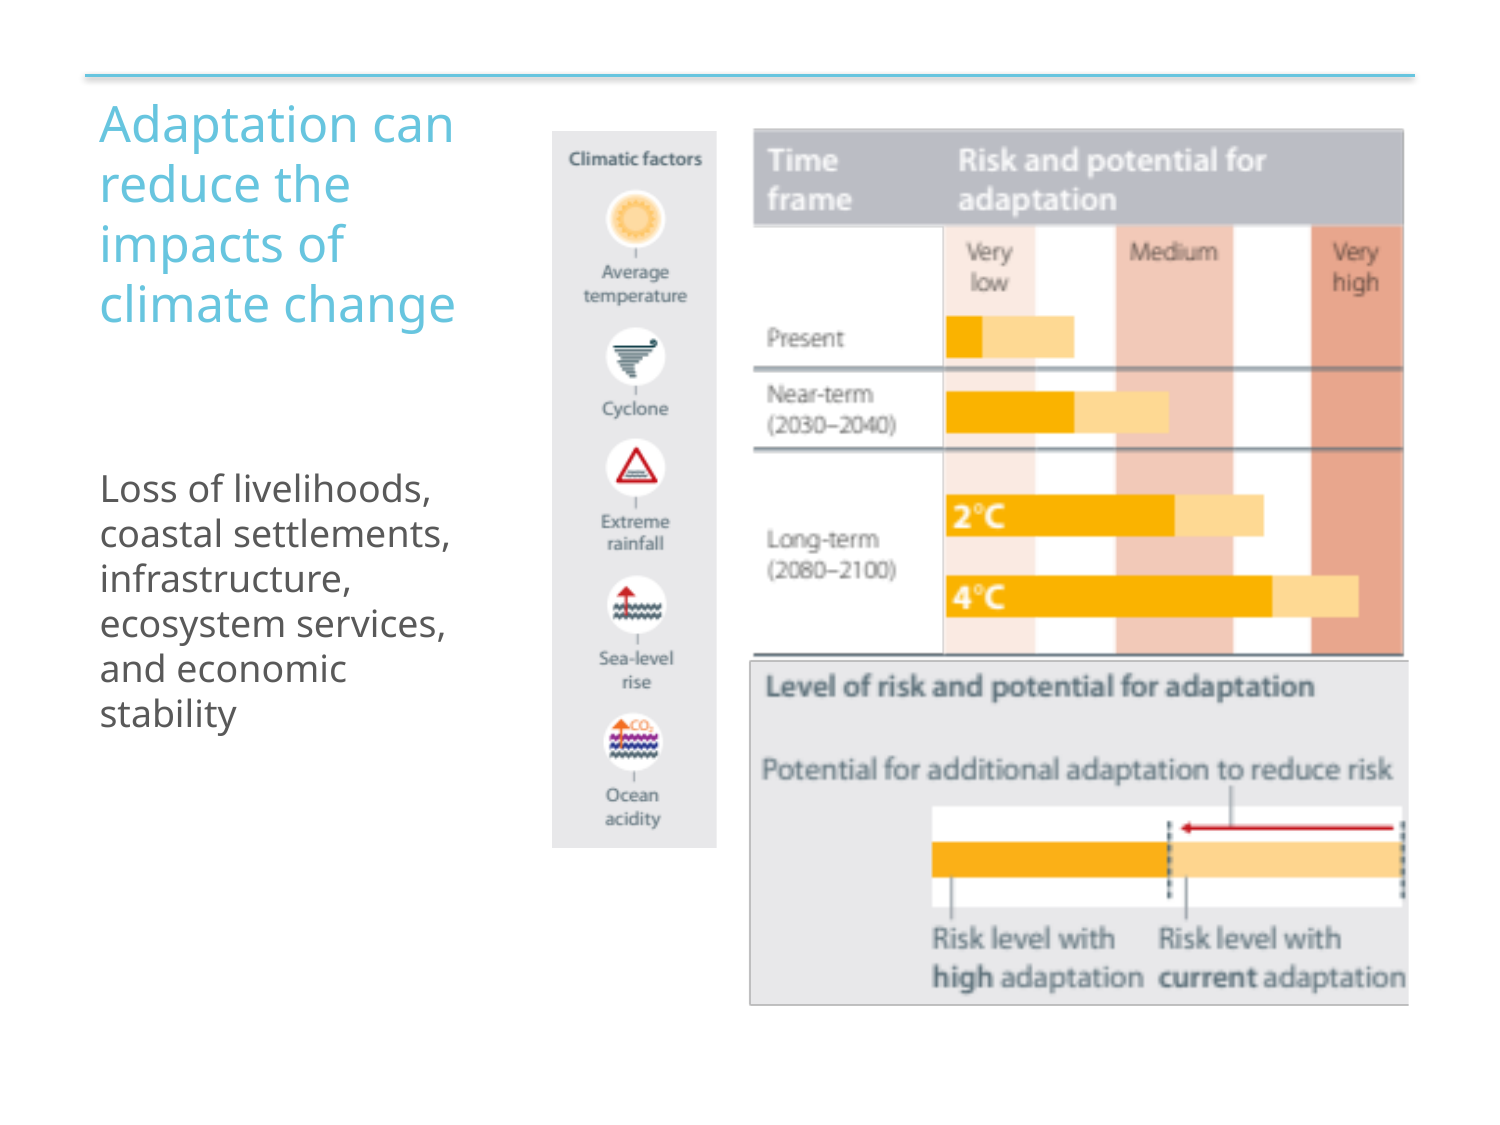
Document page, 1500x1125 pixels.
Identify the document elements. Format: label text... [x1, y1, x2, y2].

title Adaptation can reduce the impacts of climate change [84, 84, 494, 457]
list Loss of livelihoods, coastal settlements, infrastructure, ecosystem services, and economic stability [84, 457, 494, 734]
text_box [551, 105, 1469, 1007]
